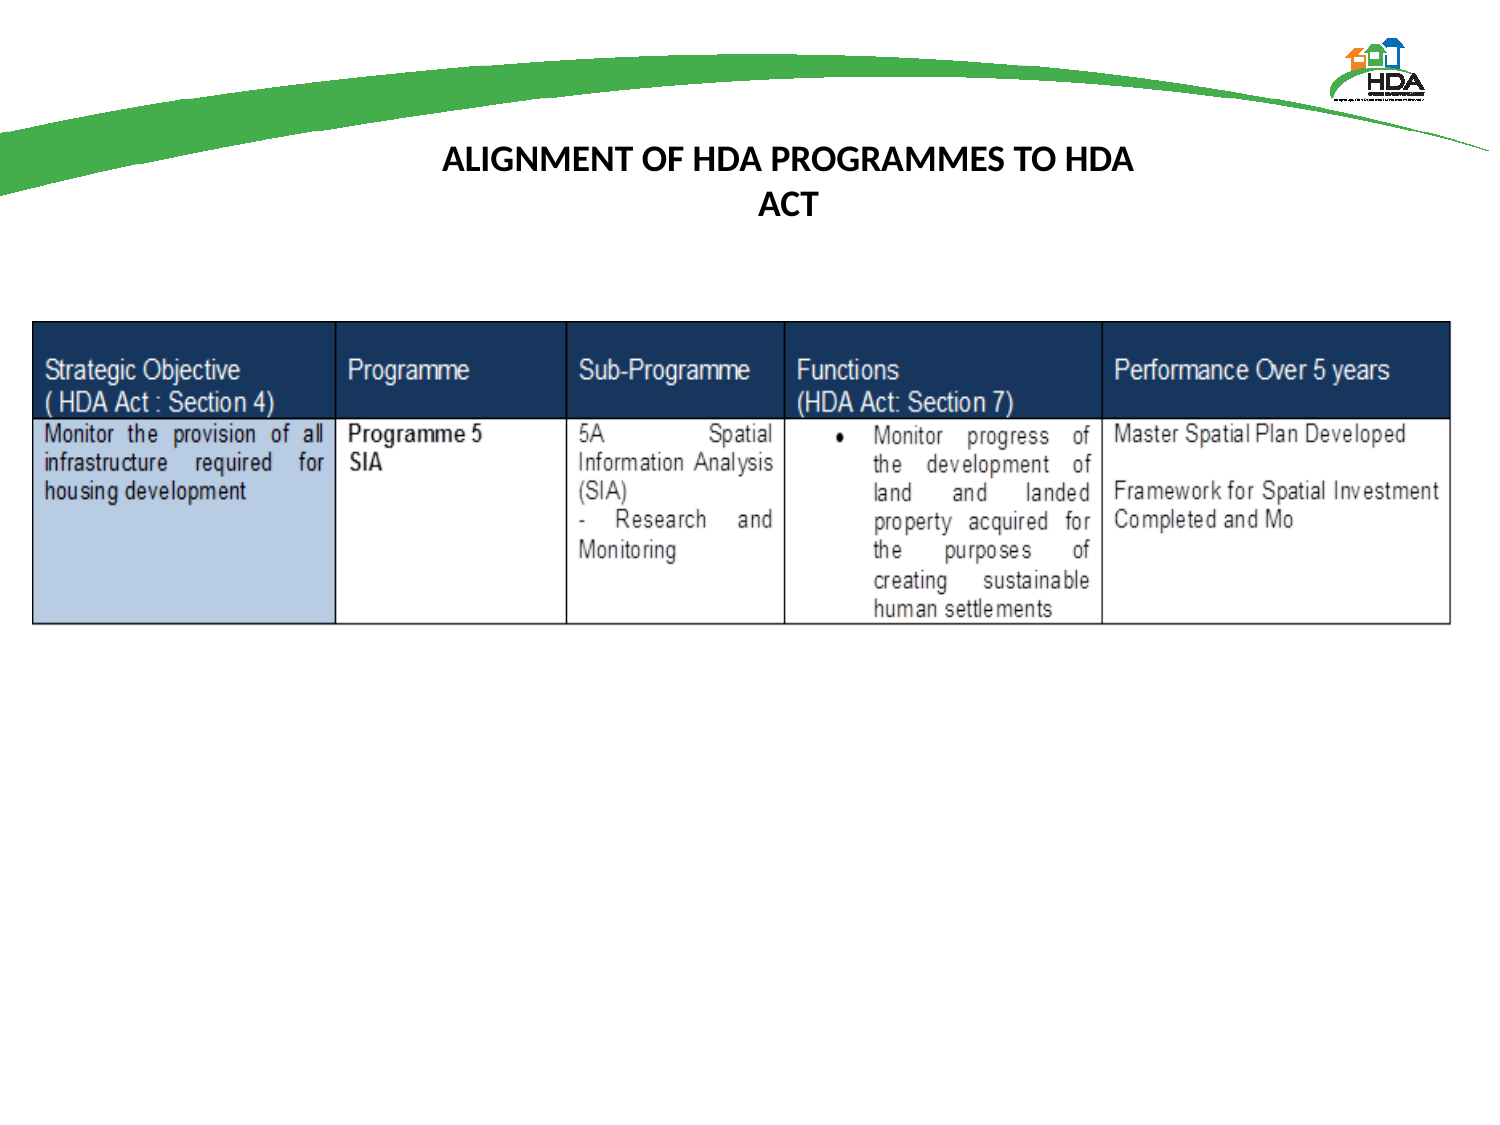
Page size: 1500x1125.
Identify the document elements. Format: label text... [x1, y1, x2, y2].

picture [0, 0, 1500, 1125]
text_box ALIGNMENT OF HDA PROGRAMMES TO HDA ACT [407, 126, 1170, 231]
